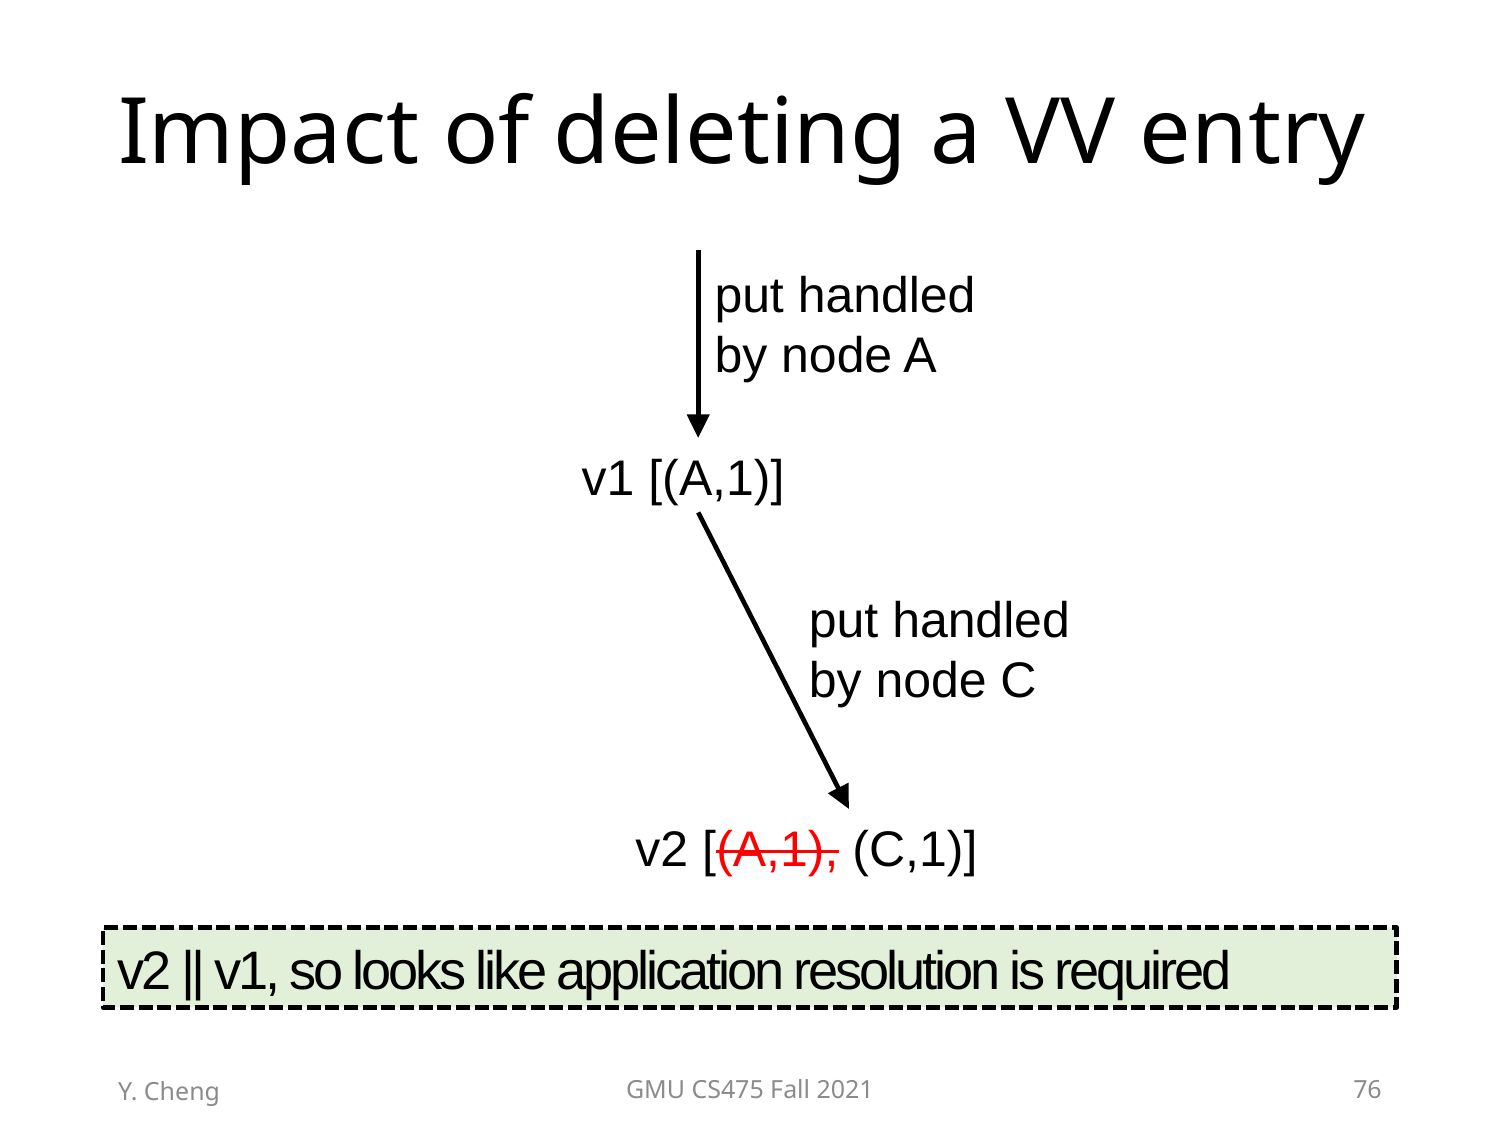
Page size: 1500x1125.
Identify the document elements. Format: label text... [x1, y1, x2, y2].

slide_number 76 [1059, 1060, 1397, 1121]
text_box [620, 511, 1091, 883]
footer GMU CS475 Fall 2021 [496, 1060, 1004, 1121]
text_box v1 [(A,1)] [566, 437, 830, 513]
slide_number Y. Cheng [103, 1060, 441, 1121]
text_box put handled by node A [699, 255, 998, 390]
text_box v2 || v1, so looks like application resolution is required [103, 927, 1397, 1008]
title Impact of deleting a VV entry [103, 25, 1397, 243]
